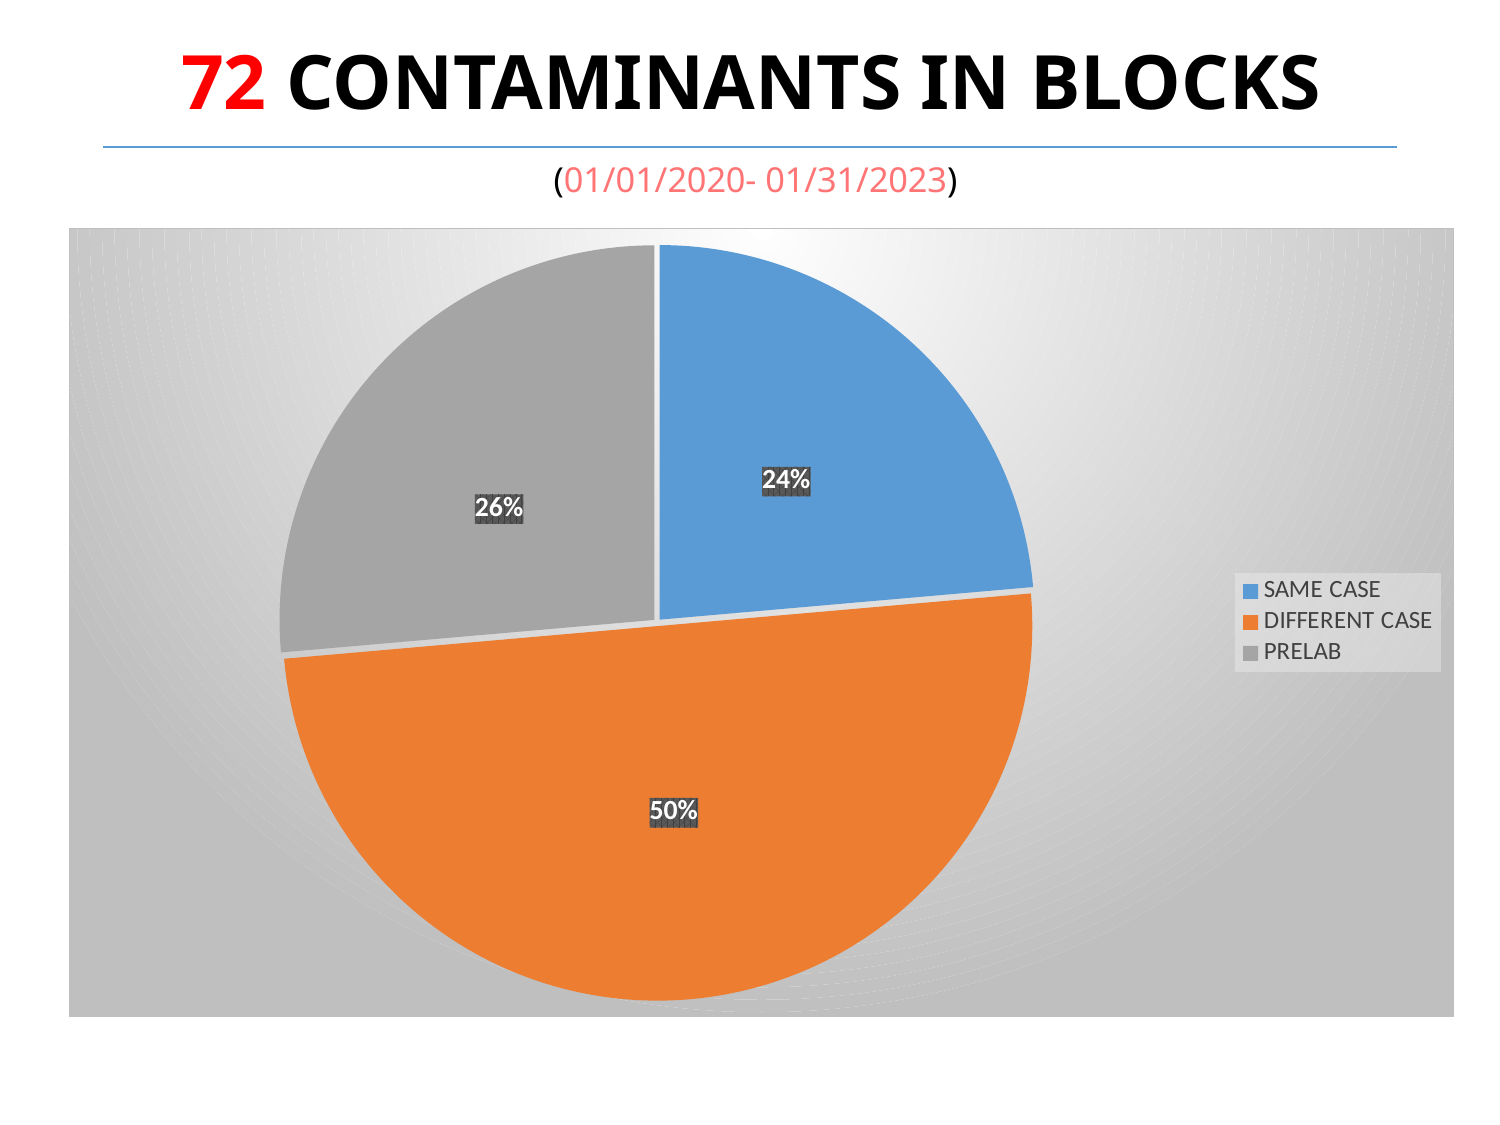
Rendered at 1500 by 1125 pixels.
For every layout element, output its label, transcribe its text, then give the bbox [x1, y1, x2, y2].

chart [68, 227, 1455, 1018]
title 72 CONTAMINANTS IN BLOCKS (01/01/2020- 01/31/2023) [104, 16, 1398, 227]
